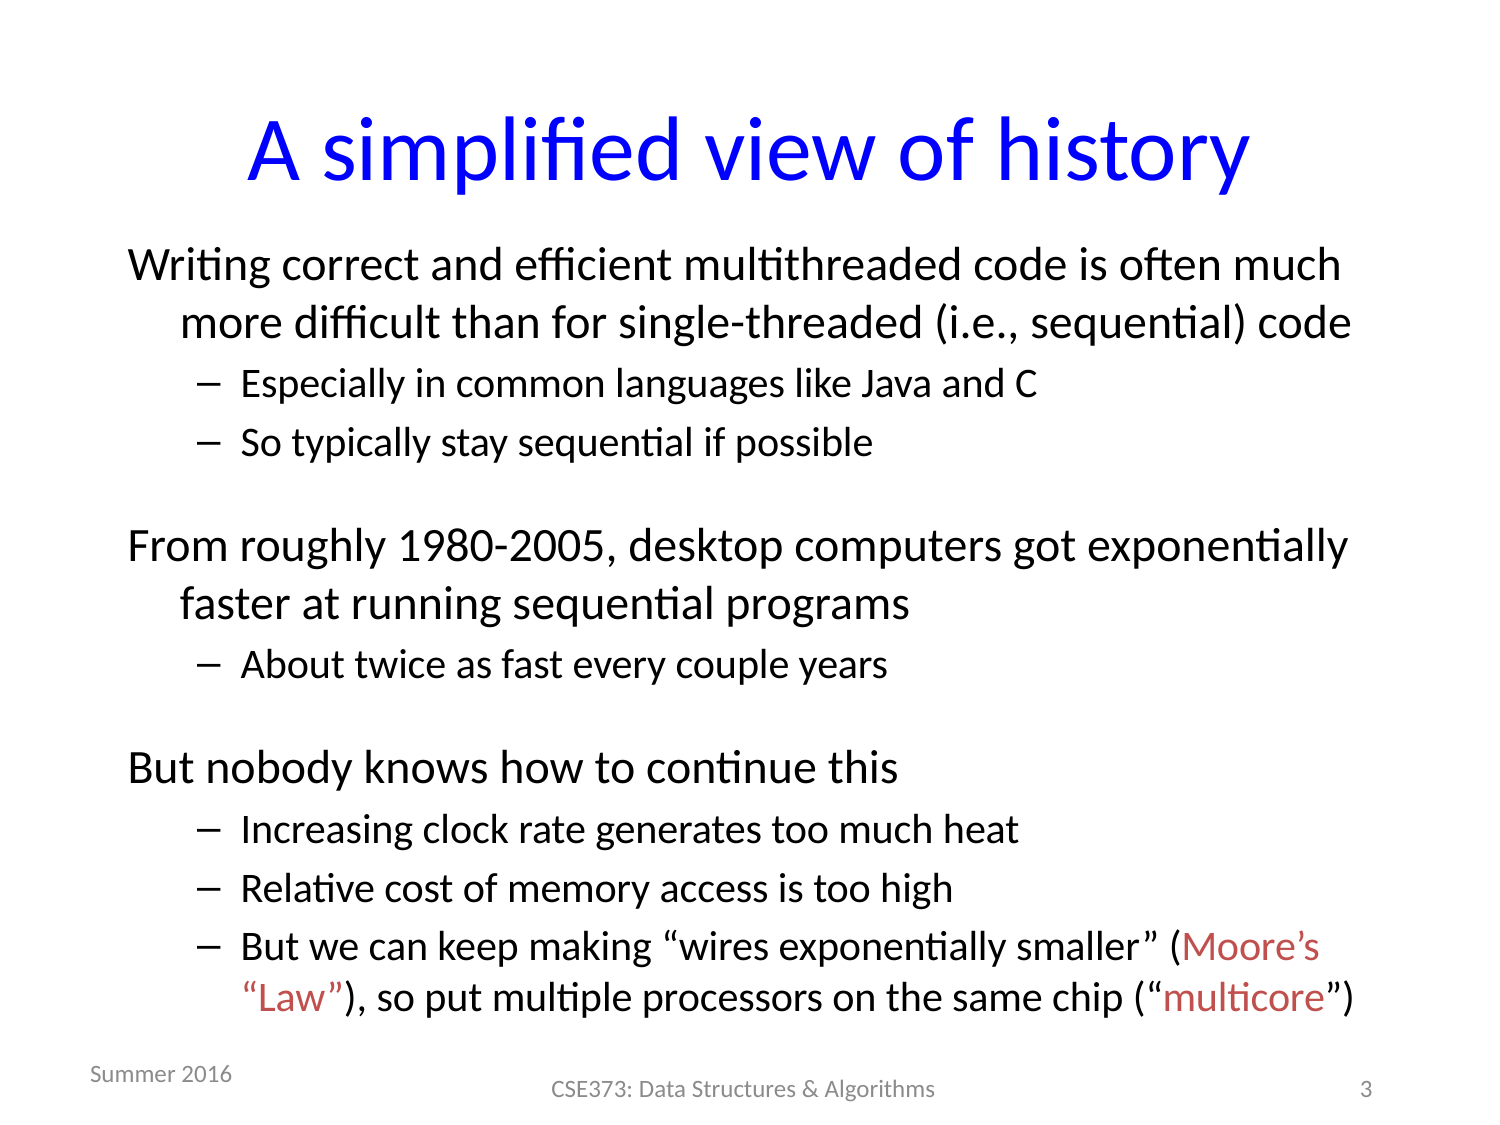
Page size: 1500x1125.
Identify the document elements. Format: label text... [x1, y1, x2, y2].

slide_number Summer 2016 [75, 1042, 425, 1103]
title A simplified view of history [112, 50, 1388, 224]
footer CSE373: Data Structures & Algorithms [412, 1050, 1075, 1125]
slide_number 3 [1075, 1050, 1388, 1125]
list Writing correct and efficient multithreaded code is often much more difficult than for single-threaded (i.e., sequential) code Especially in common languages like Java and C So typically stay sequential if possible From roughly 1980-2005, desktop computers got exponentially faster at running sequential programs About twice as fast every couple years But nobody knows how to continue this Increasing clock rate generates too much heat Relative cost of memory access is too high But we can keep making “wires exponentially smaller” (Moore’s “Law”), so put multiple processors on the same chip (“multicore”) [112, 224, 1388, 1050]
